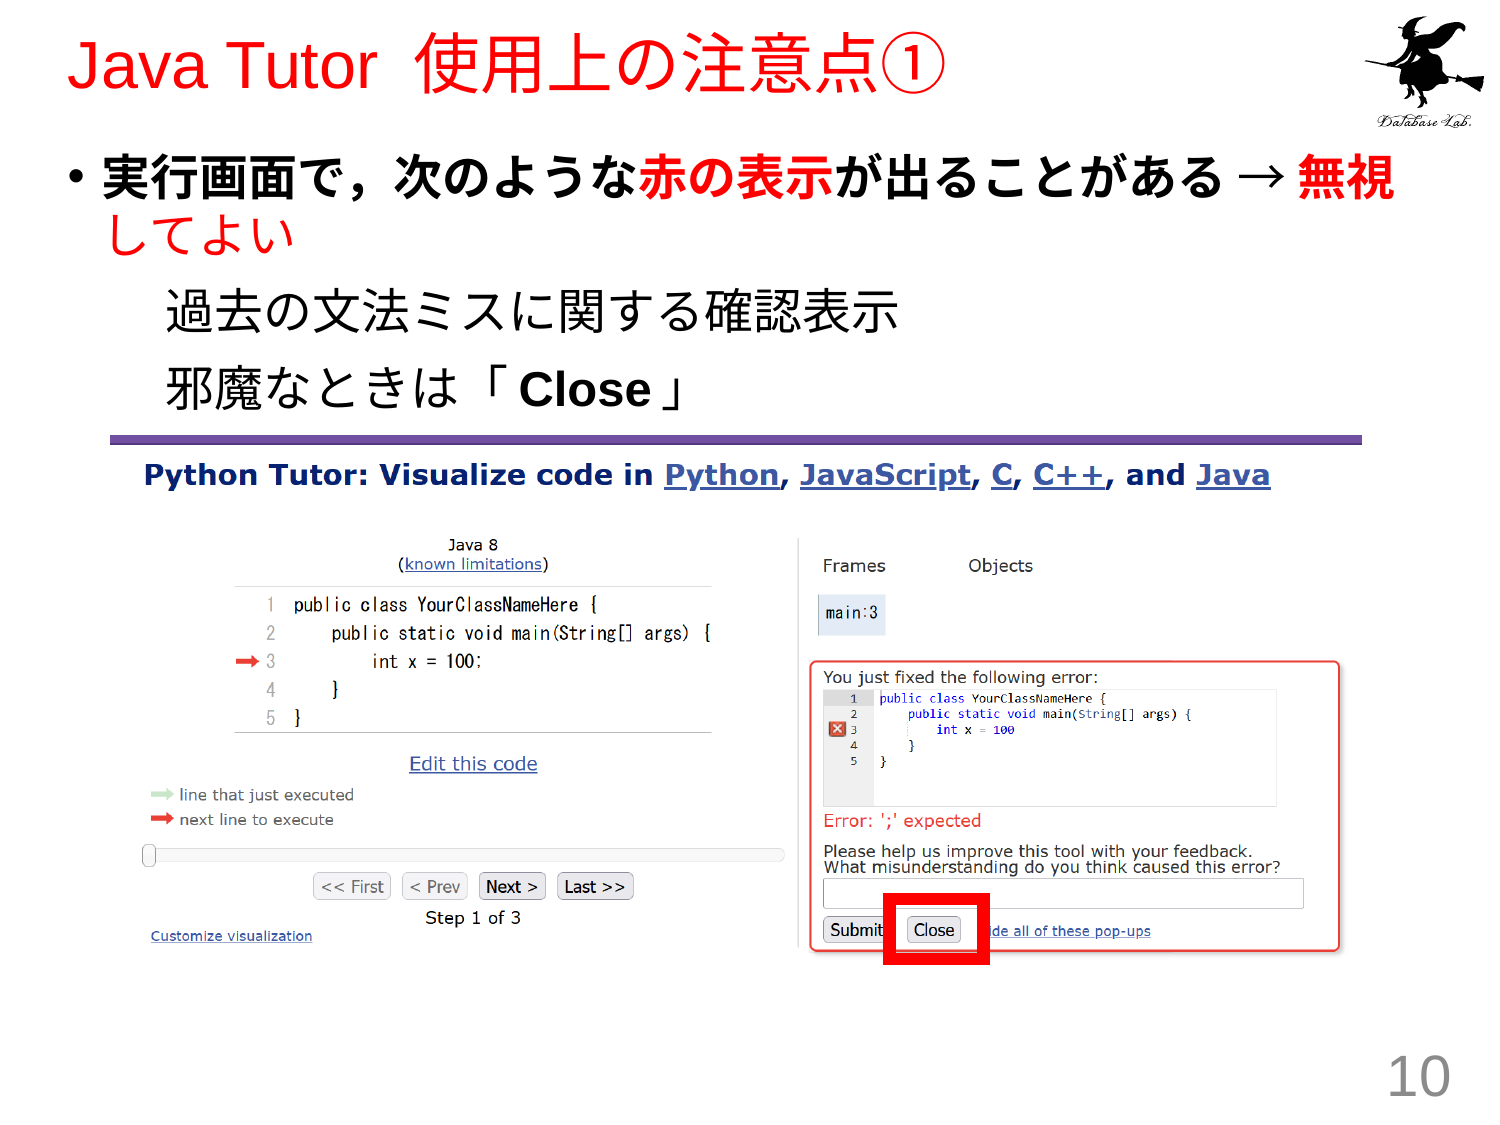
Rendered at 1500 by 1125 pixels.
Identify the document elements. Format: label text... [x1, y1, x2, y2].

picture [1362, 14, 1486, 130]
picture [109, 435, 1362, 1011]
list 実行画面で，次のような赤の表示が出ることがある → 無視してよい 過去の文法ミスに関する確認表示 邪魔なときは「Close」 [52, 138, 1441, 425]
slide_number 10 [1129, 1042, 1467, 1103]
title Java Tutor 使用上の注意点① [52, 28, 1441, 106]
